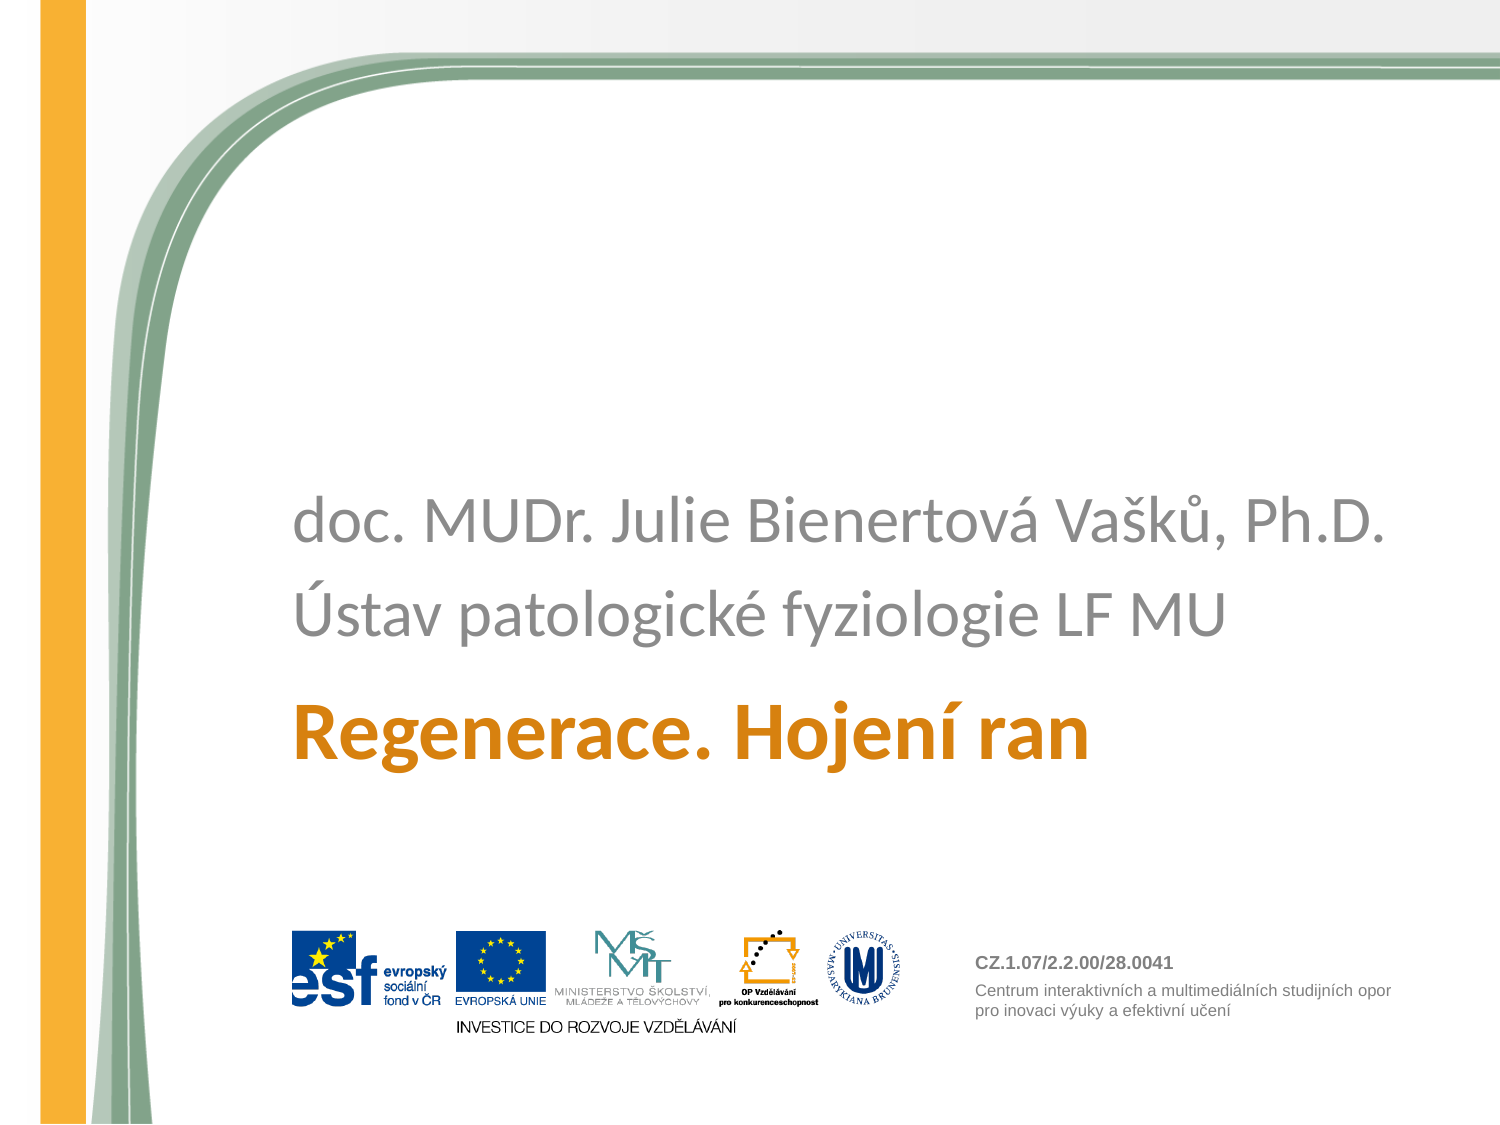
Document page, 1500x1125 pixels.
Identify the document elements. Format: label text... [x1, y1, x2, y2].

subtitle doc. MUDr. Julie Bienertová Vašků, Ph.D. Ústav patologické fyziologie LF MU [277, 456, 1424, 657]
picture [0, 0, 1500, 1125]
title Regenerace. Hojení ran [277, 668, 1424, 882]
